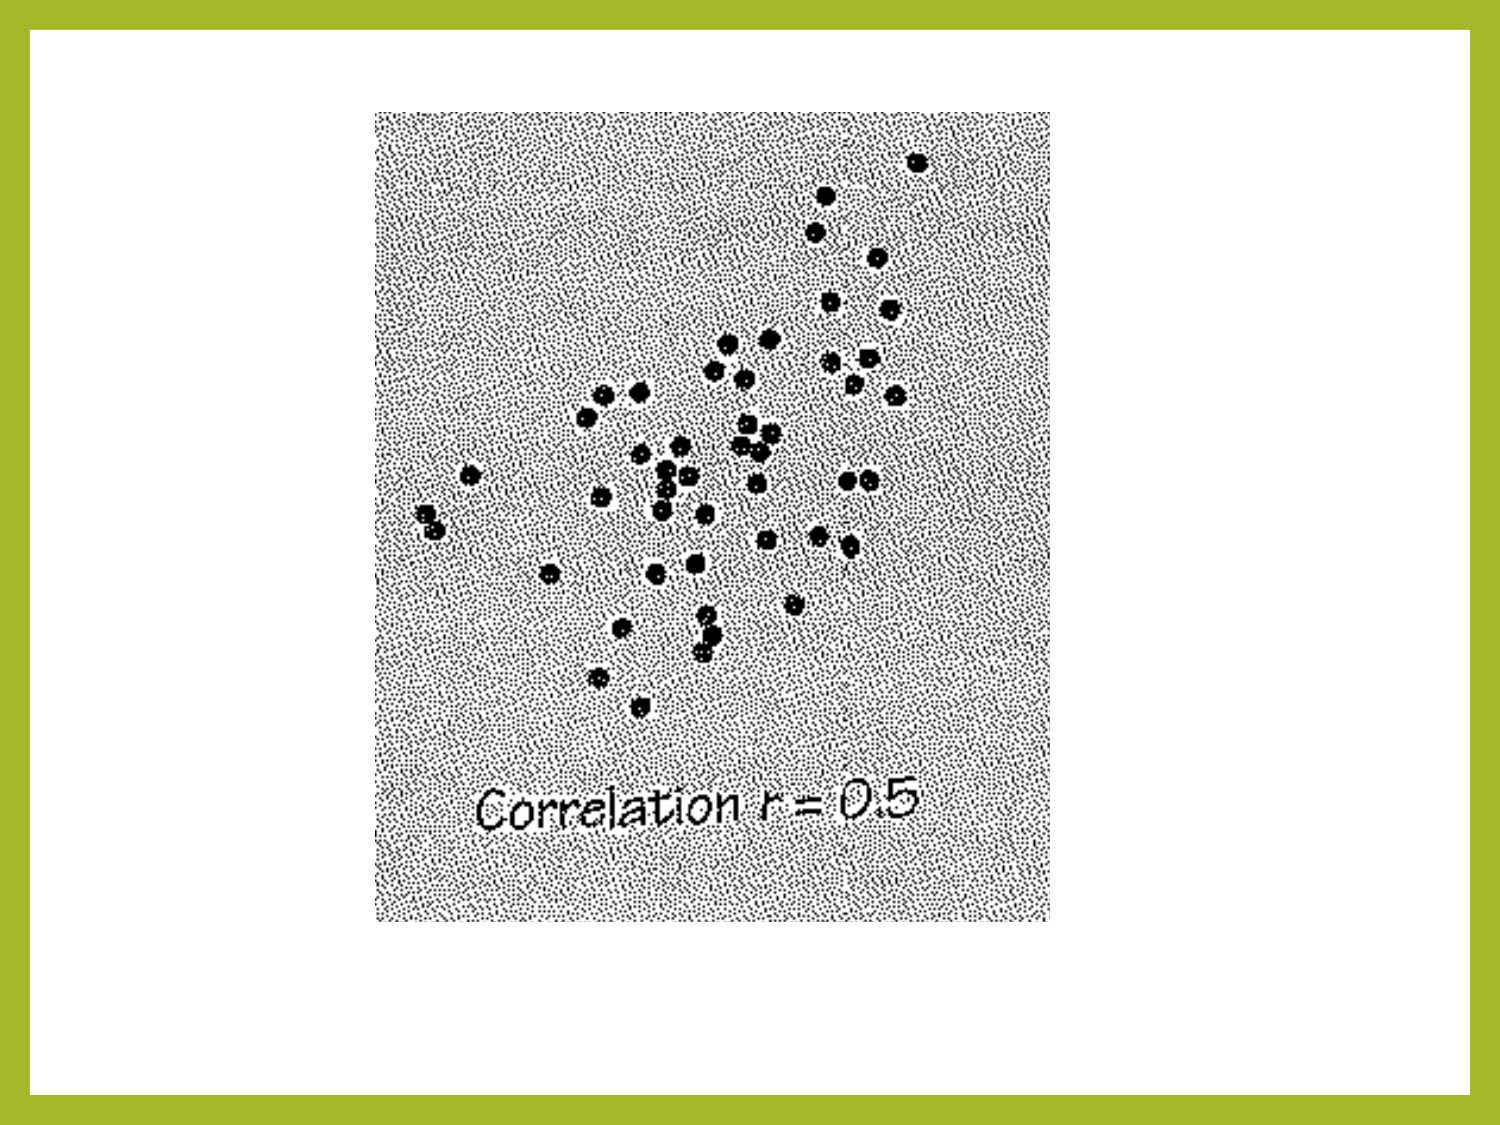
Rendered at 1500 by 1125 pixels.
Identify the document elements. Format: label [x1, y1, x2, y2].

picture [374, 112, 1051, 923]
